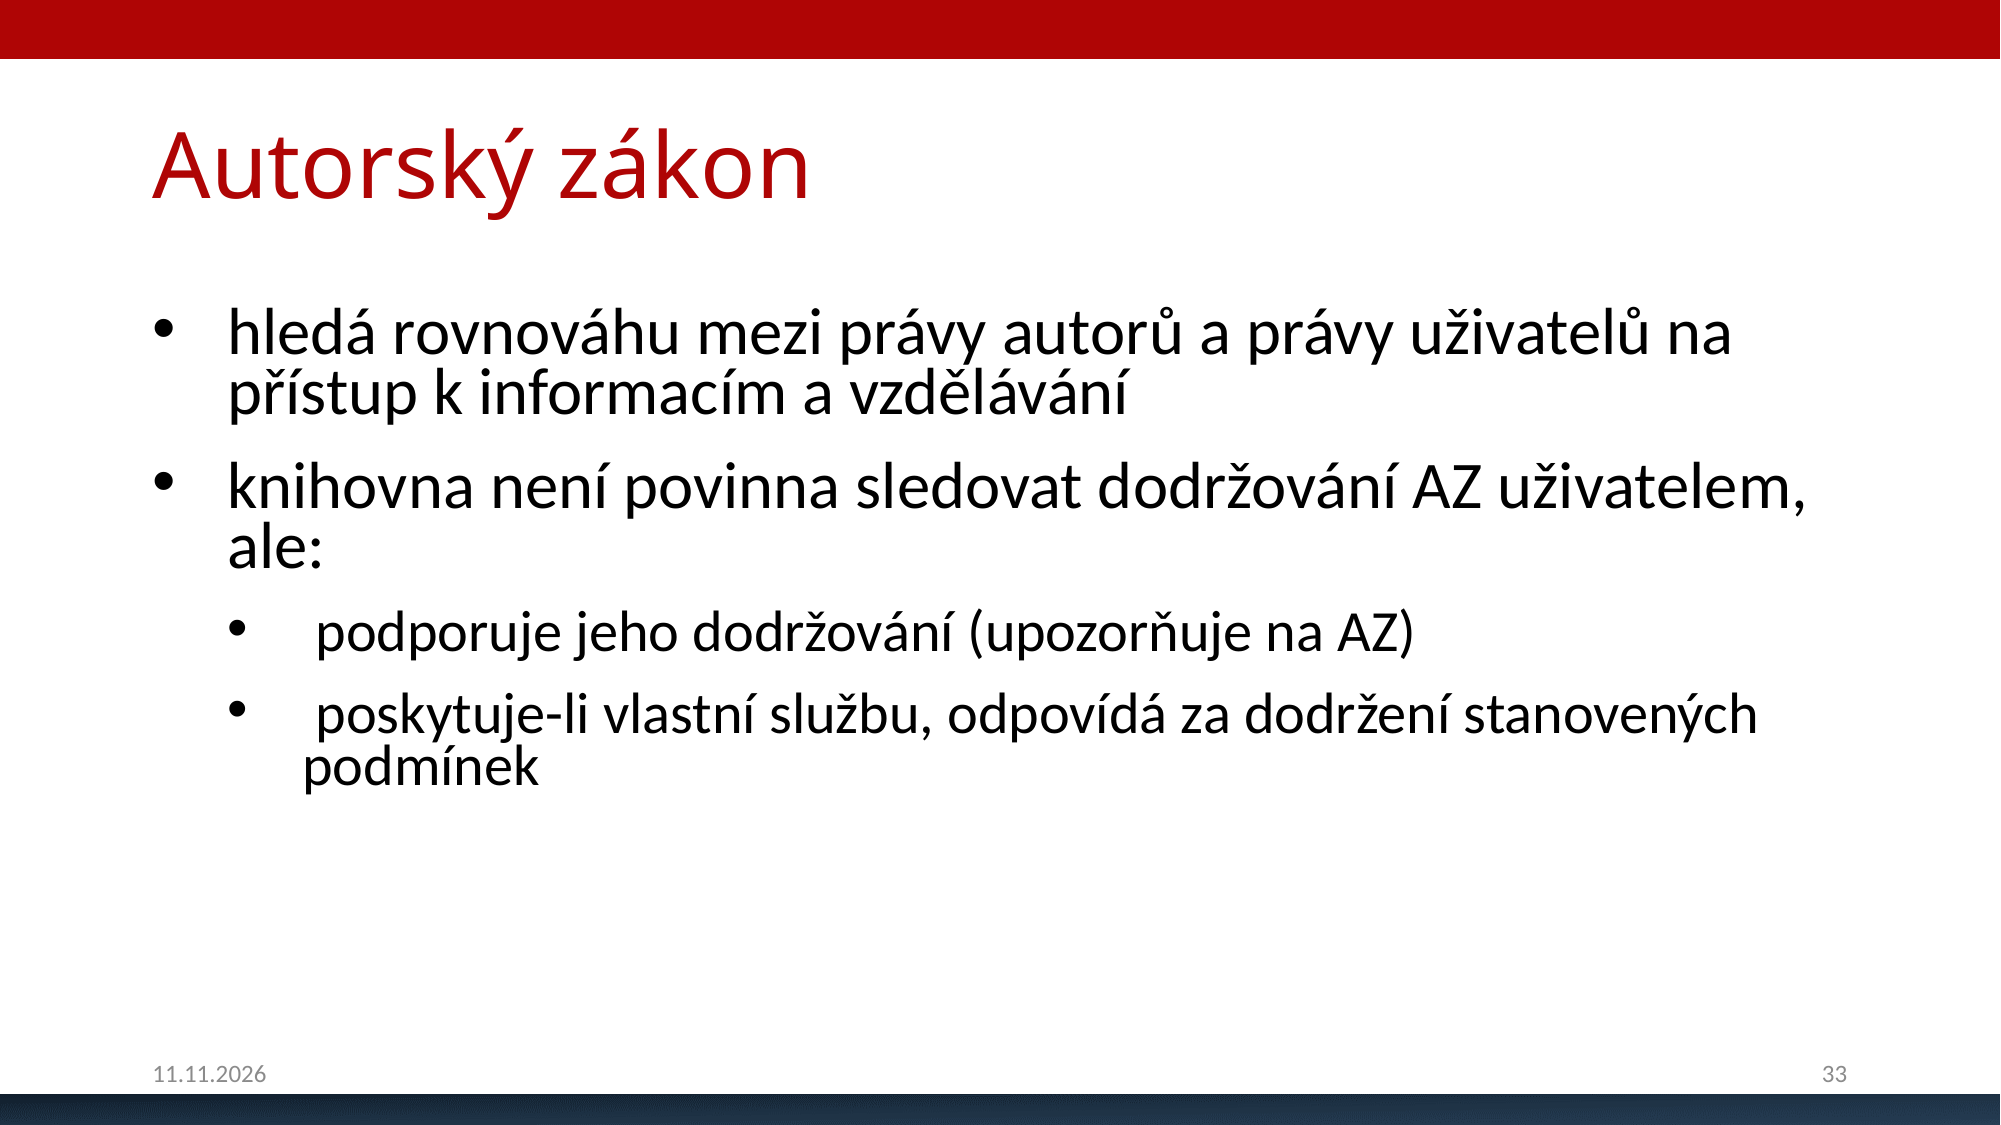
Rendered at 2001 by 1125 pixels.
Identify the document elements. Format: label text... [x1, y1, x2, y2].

picture [0, 0, 2000, 59]
list hledá rovnováhu mezi právy autorů a právy uživatelů na přístup k informacím a vzdělávání knihovna není povinna sledovat dodržování AZ uživatelem, ale: podporuje jeho dodržování (upozorňuje na AZ) poskytuje-li vlastní službu, odpovídá za dodržení stanovených podmínek [137, 299, 1863, 1014]
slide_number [137, 1042, 588, 1094]
picture [0, 1094, 2000, 1125]
slide_number 33 [1412, 1042, 1863, 1094]
title Autorský zákon [137, 59, 1863, 278]
